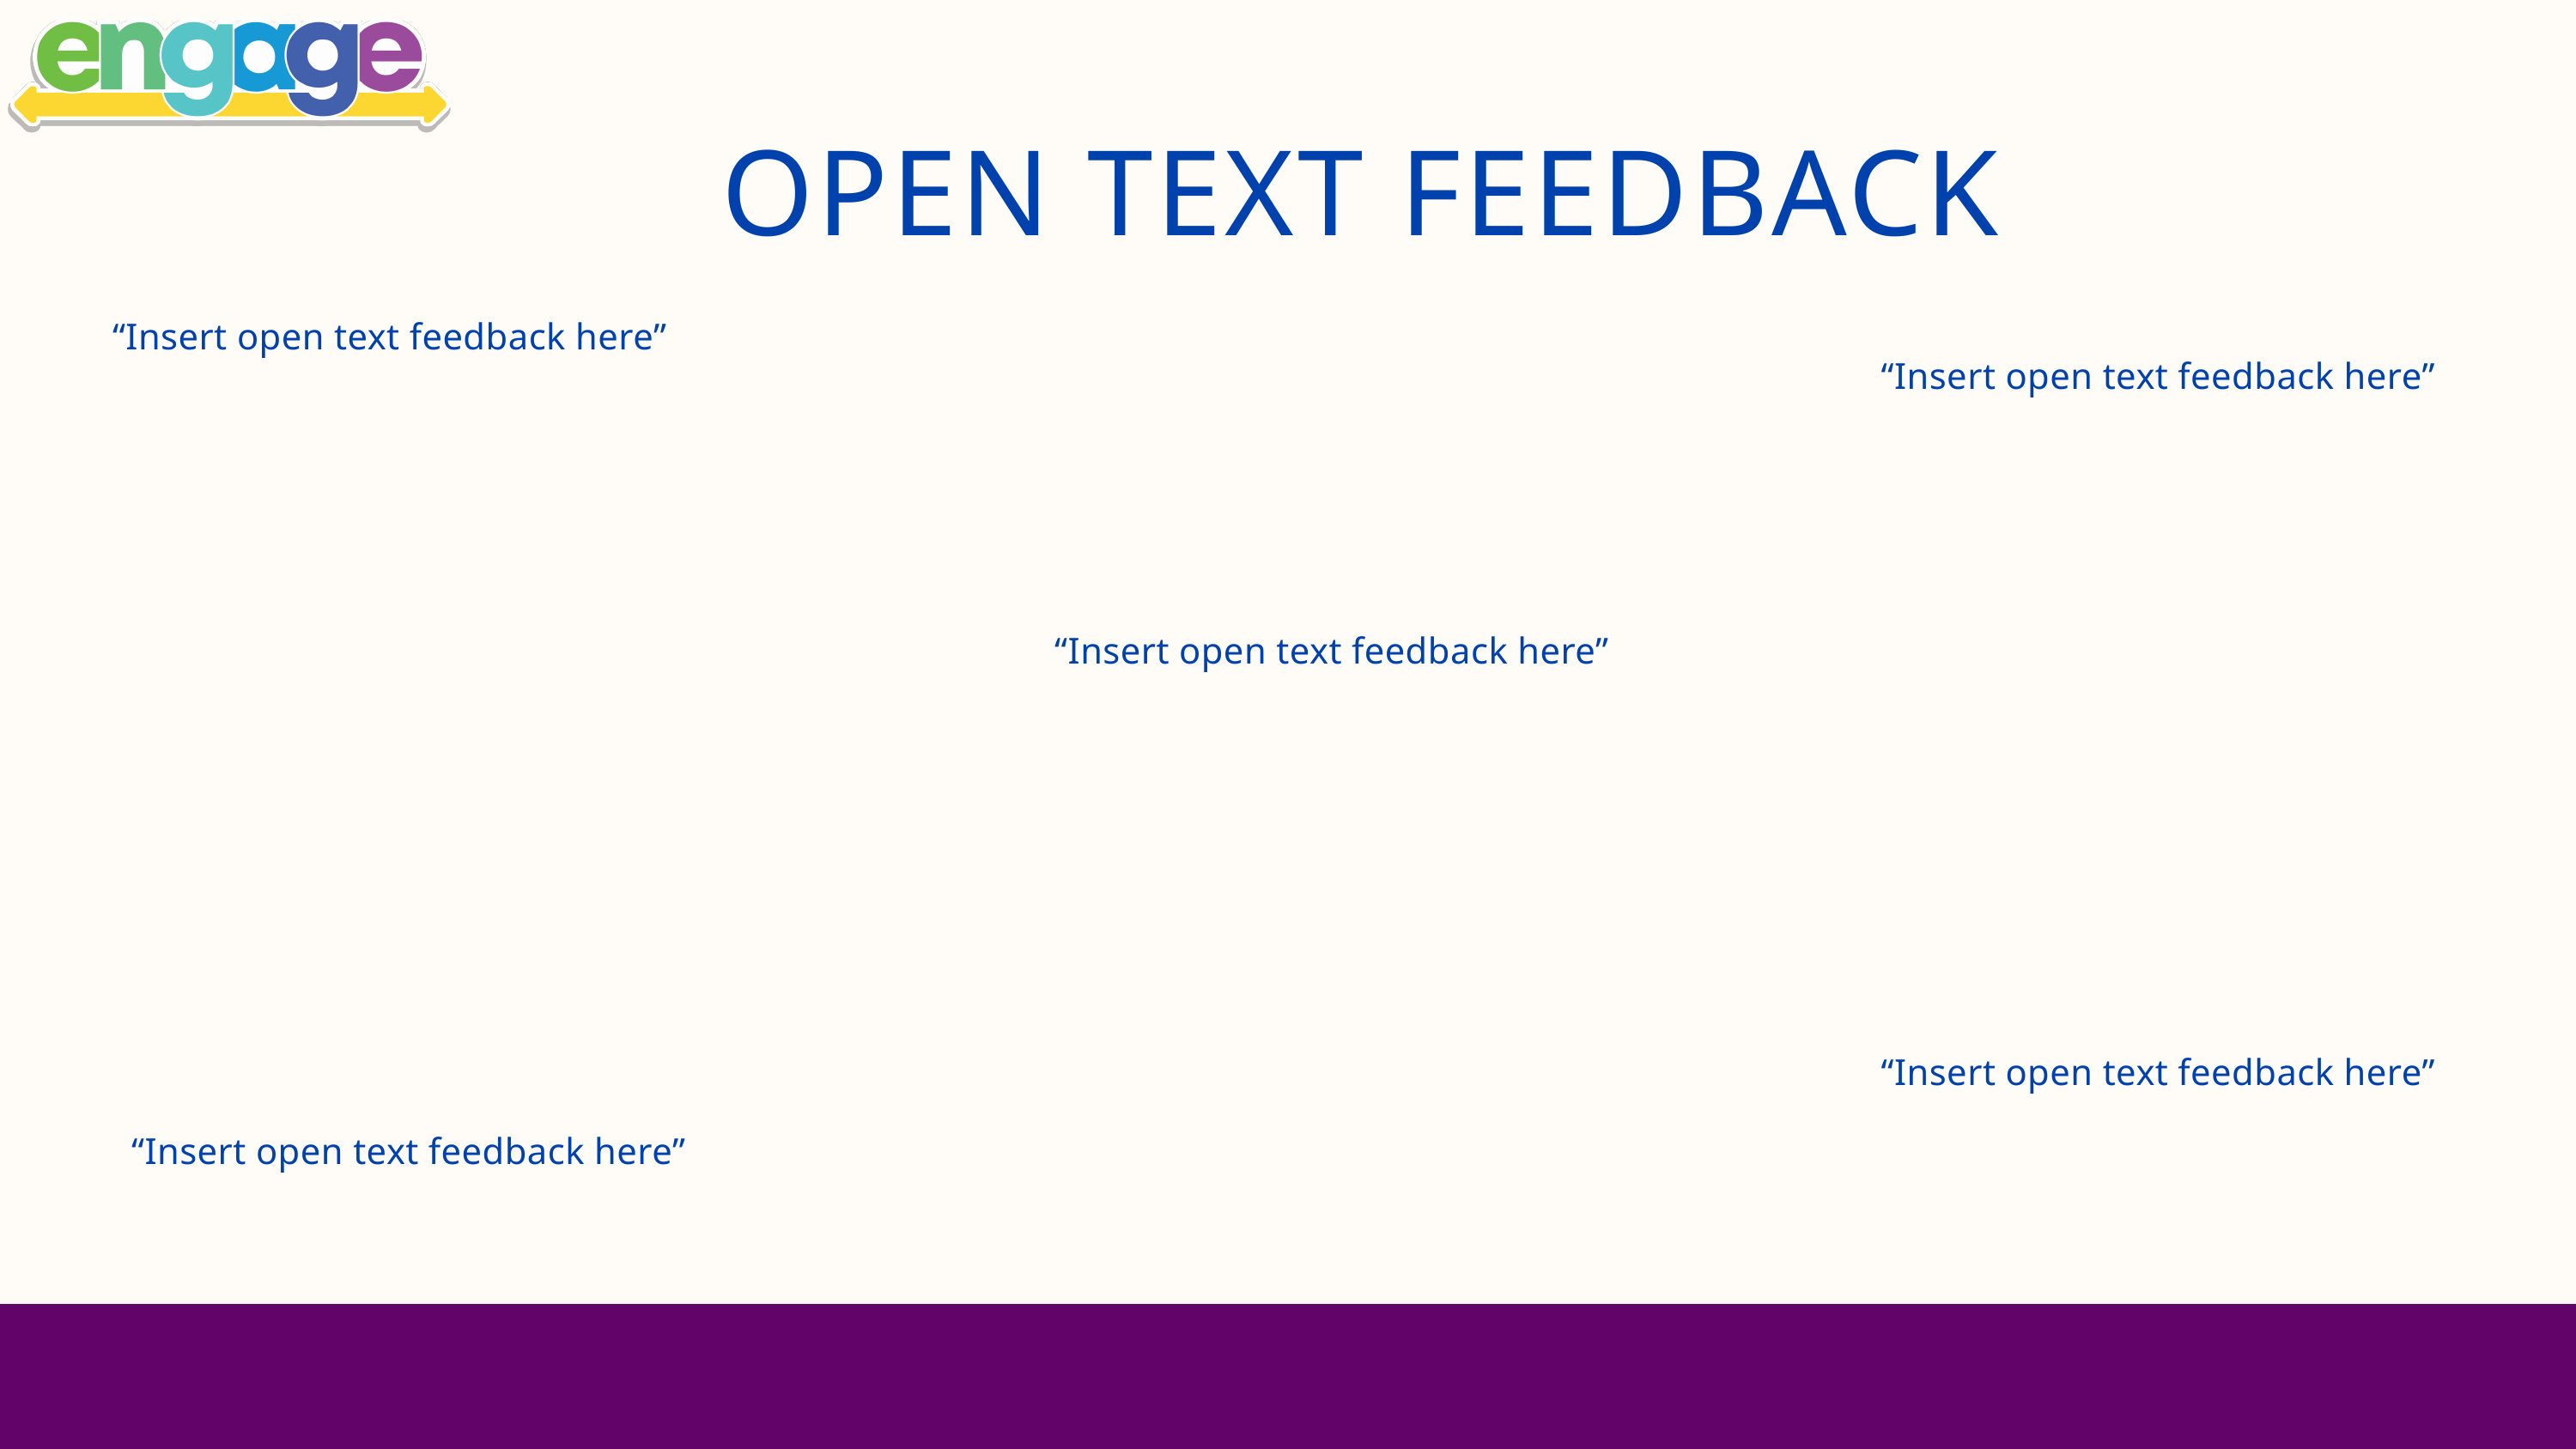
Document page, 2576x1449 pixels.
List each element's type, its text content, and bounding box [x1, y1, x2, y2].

text_box “Insert open text feedback here” [96, 1064, 721, 1225]
text_box “Insert open text feedback here” [77, 249, 702, 411]
text_box “Insert open text feedback here” [1845, 985, 2471, 1147]
text_box OPEN TEXT FEEDBACK [389, 106, 2333, 260]
picture [0, 0, 512, 145]
text_box “Insert open text feedback here” [1019, 564, 1644, 725]
text_box “Insert open text feedback here” [1845, 288, 2471, 451]
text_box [0, 1303, 2576, 1449]
